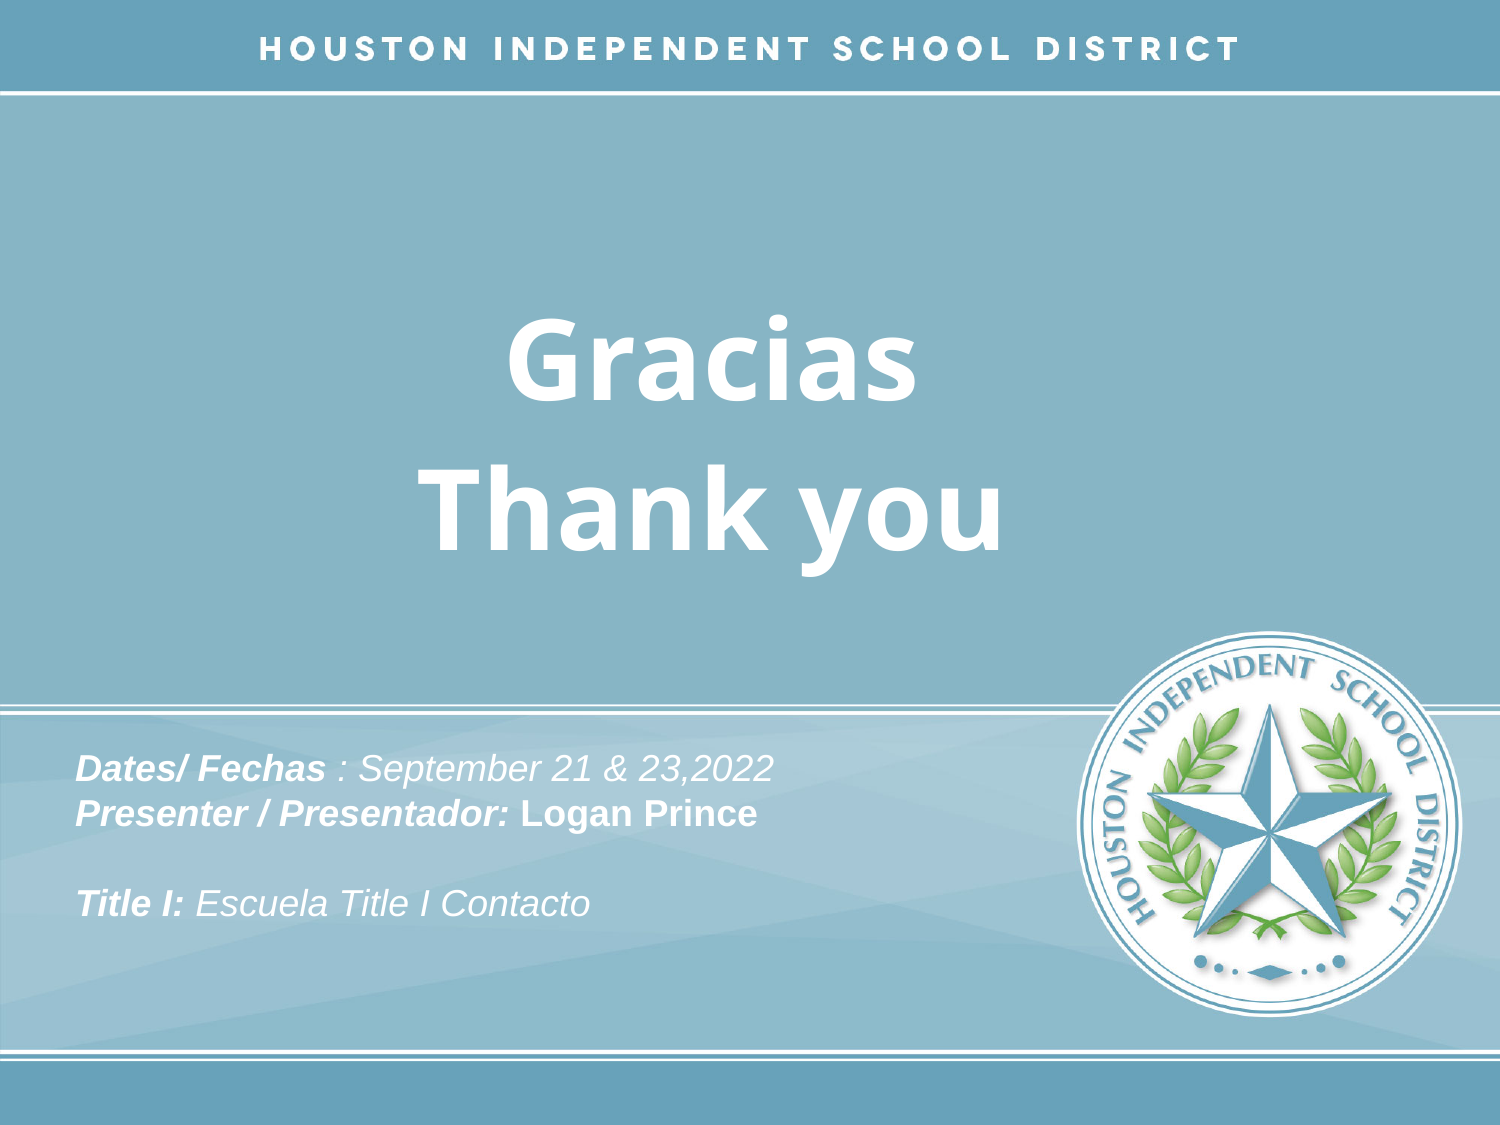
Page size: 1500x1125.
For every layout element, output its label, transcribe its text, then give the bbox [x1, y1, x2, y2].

title Gracias Thank you [75, 144, 1350, 701]
text_box Dates/ Fechas : September 21 & 23,2022 Presenter / Presentador: Logan Prince Title I: Escuela Title I Contacto [75, 744, 868, 1035]
picture [0, 0, 1500, 1125]
